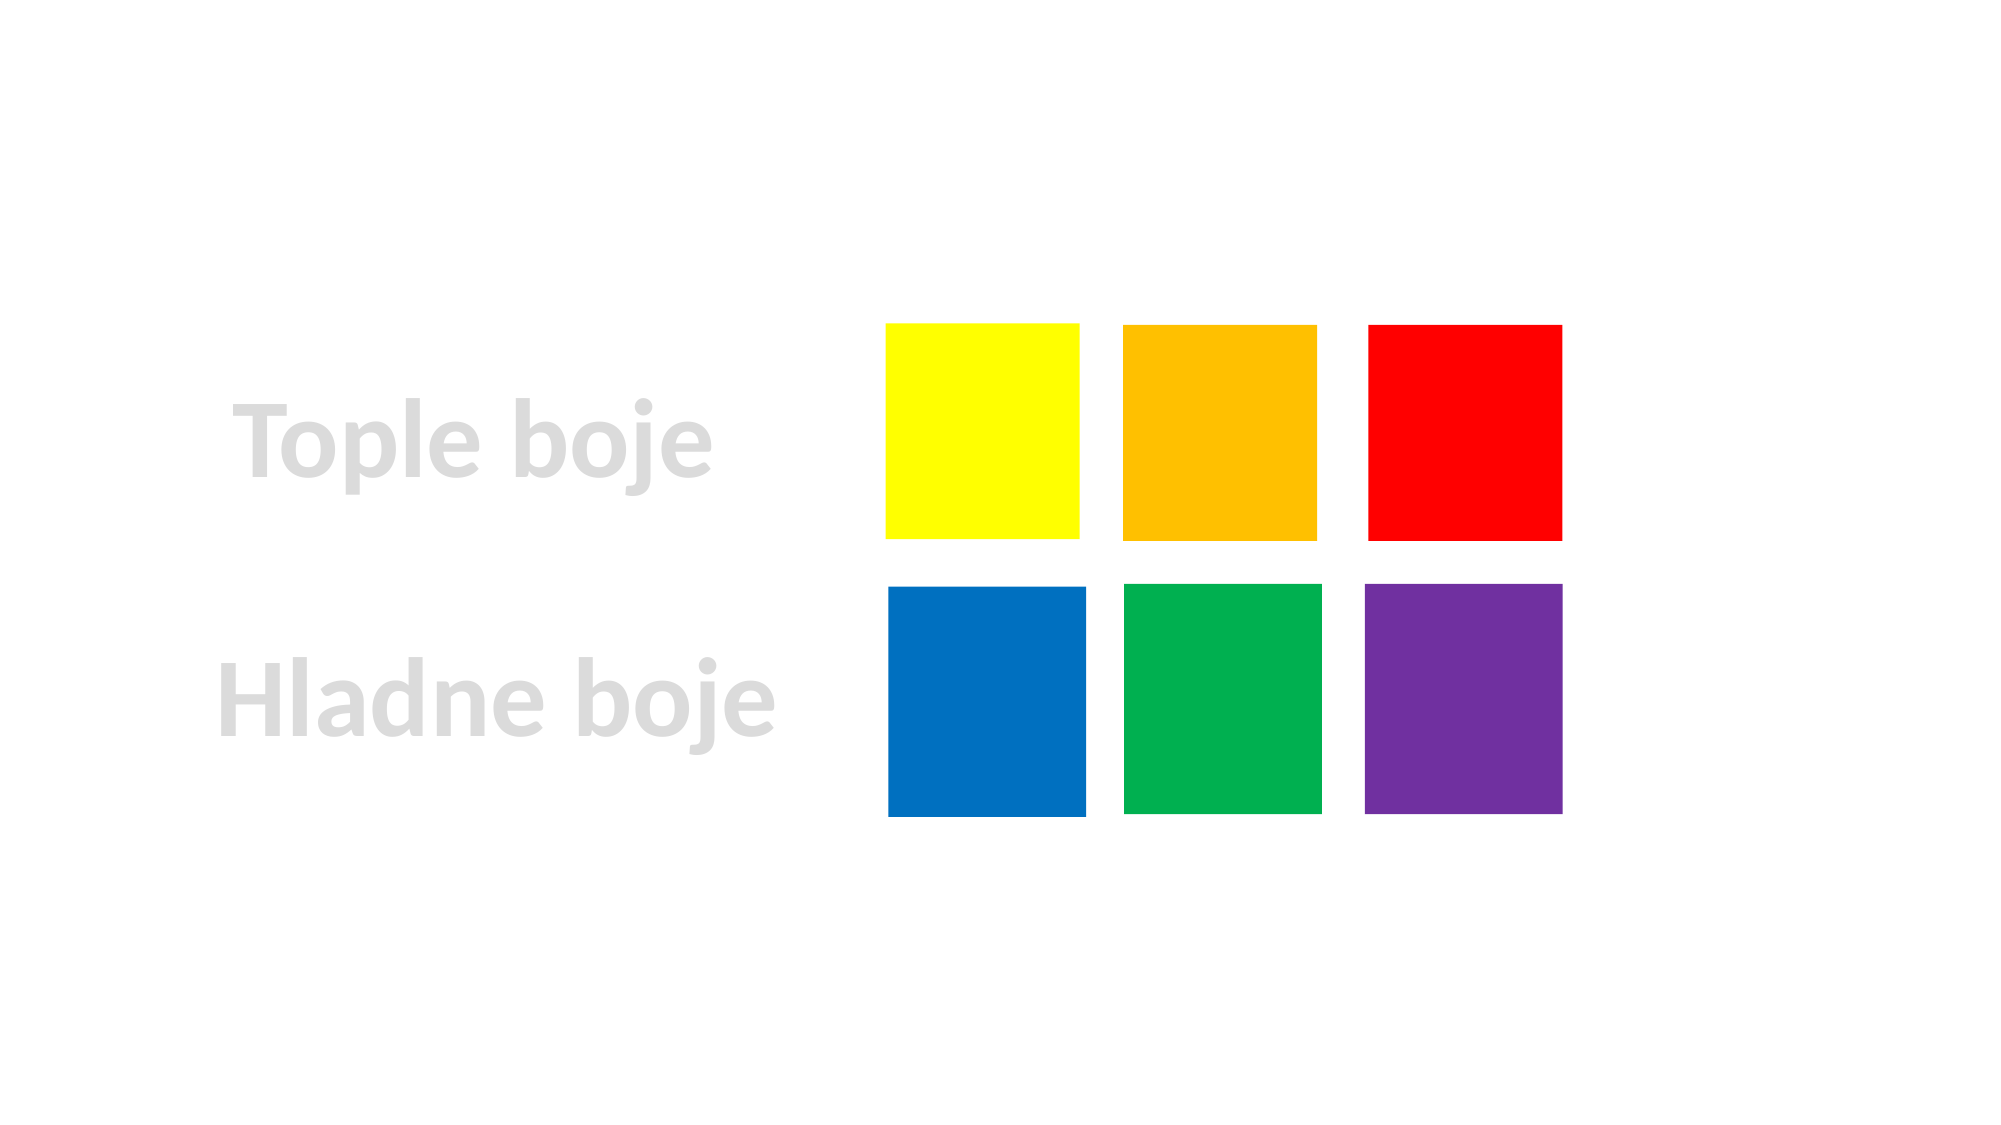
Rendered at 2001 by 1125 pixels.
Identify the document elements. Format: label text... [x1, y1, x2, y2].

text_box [885, 323, 1563, 541]
text_box Hladne boje [200, 616, 795, 767]
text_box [888, 583, 1563, 817]
text_box Tople boje [217, 357, 731, 507]
